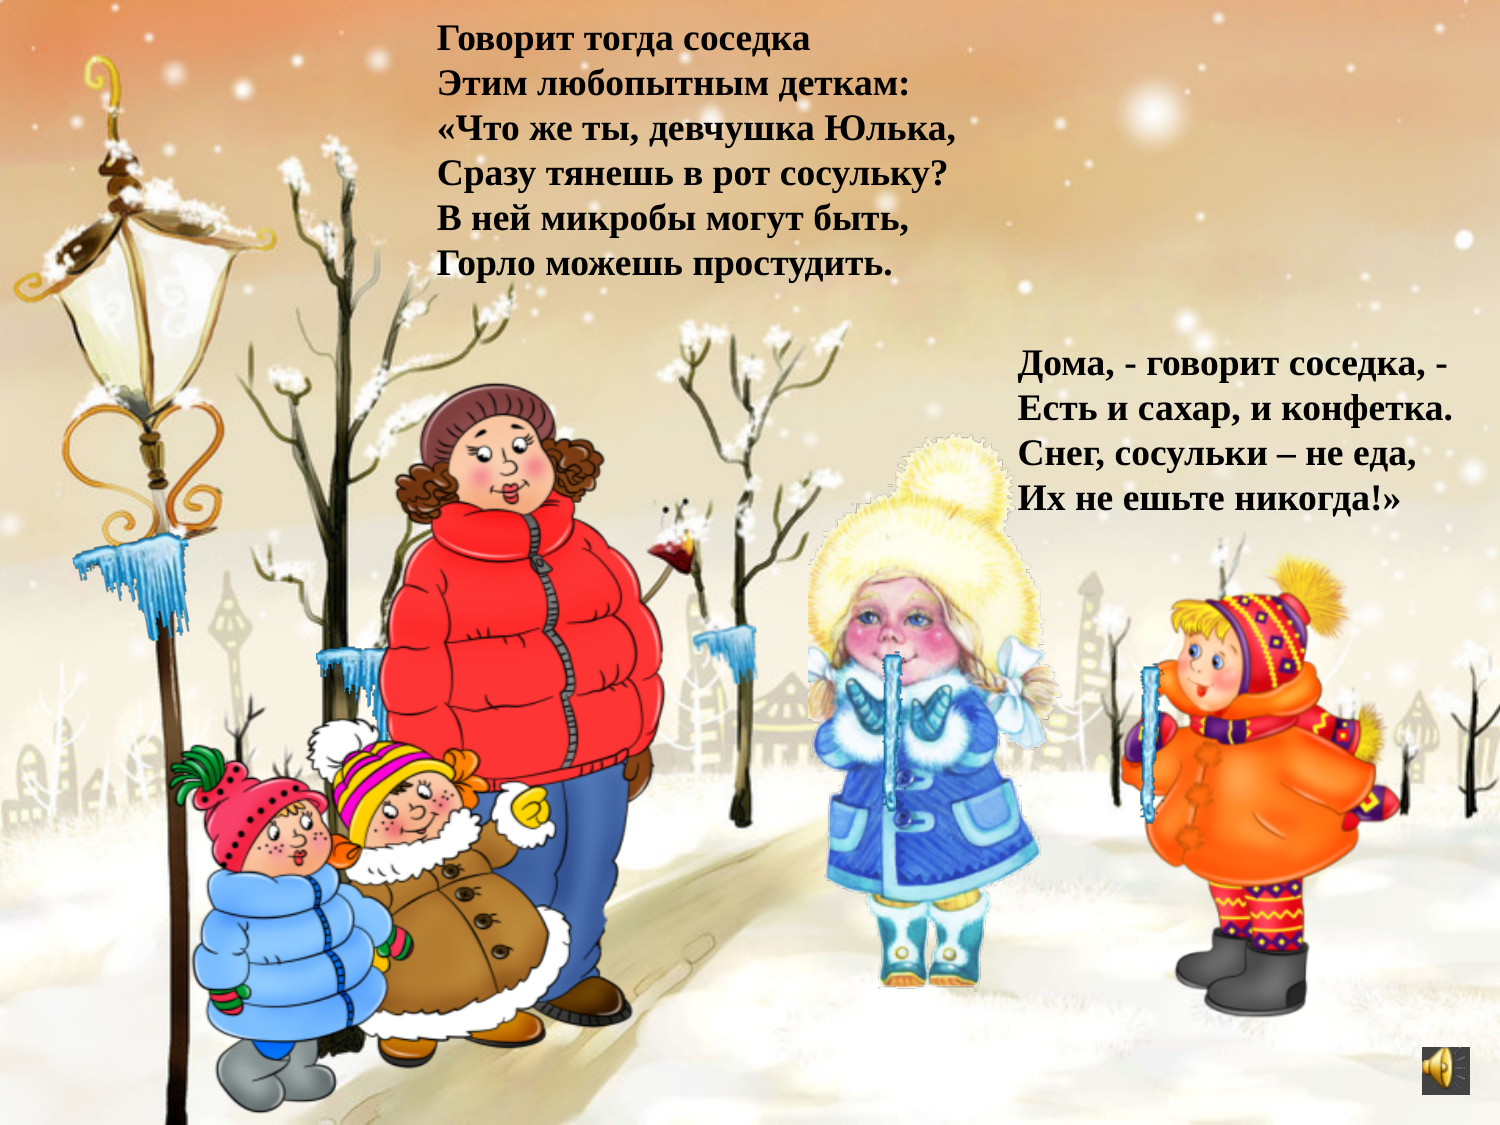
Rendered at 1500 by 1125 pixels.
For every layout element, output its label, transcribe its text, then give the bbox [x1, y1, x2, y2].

text_box Дома, - говорит соседка, - Есть и сахар, и конфетка. Снег, сосульки – не еда, Их не ешьте никогда!» [1002, 330, 1469, 526]
picture [0, 0, 1500, 1125]
text_box Говорит тогда соседка Этим любопытным деткам: «Что же ты, девчушка Юлька, Сразу тянешь в рот сосульку? В ней микробы могут быть, Горло можешь простудить. [422, 5, 972, 290]
